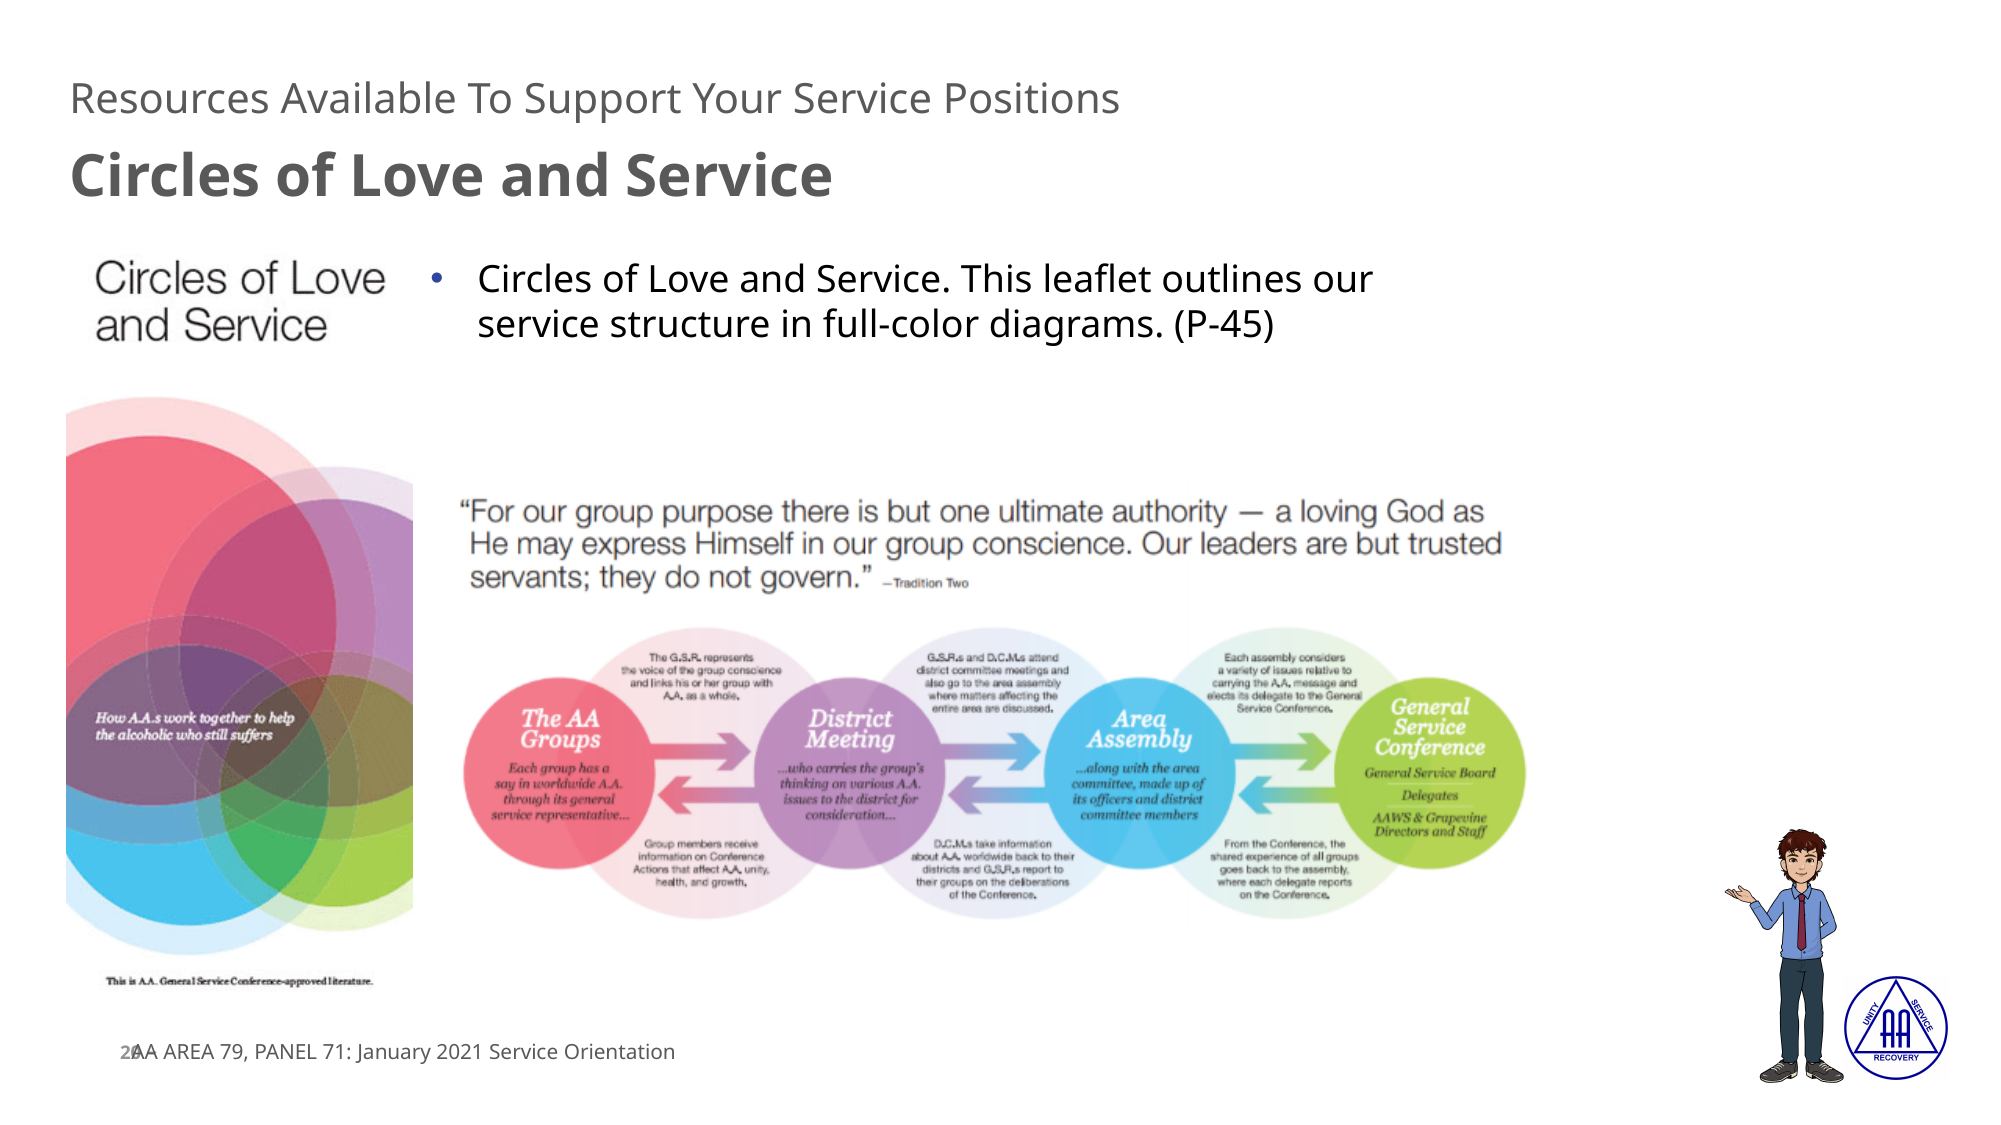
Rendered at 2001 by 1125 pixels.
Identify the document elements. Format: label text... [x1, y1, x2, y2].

picture [1723, 828, 1949, 1084]
list Circles of Love and Service [66, 143, 1916, 214]
picture [66, 221, 413, 1022]
text_box Circles of Love and Service. This leaflet outlines our service structure in full-color diagrams. (P-45) [427, 251, 1426, 348]
title Resources Available To Support Your Service Positions [66, 62, 1934, 137]
picture [456, 476, 1544, 933]
